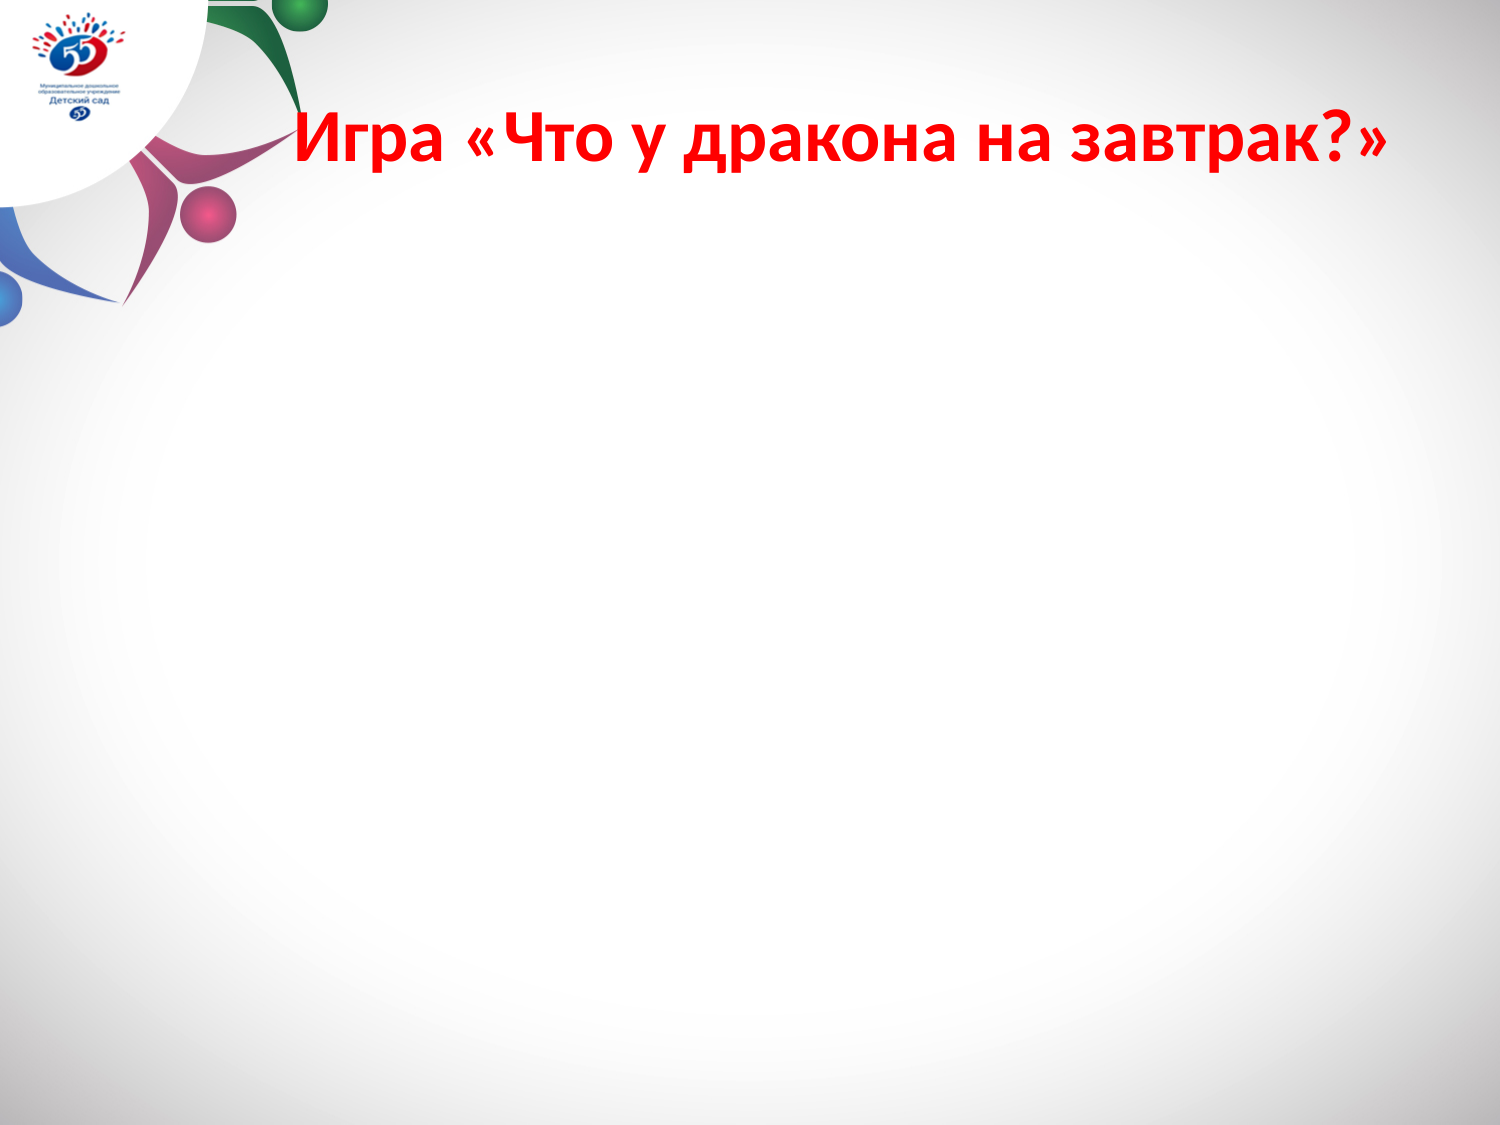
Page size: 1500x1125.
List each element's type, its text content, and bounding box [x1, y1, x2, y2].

picture [0, 0, 1500, 1125]
title Игра «Что у дракона на завтрак?» [206, 28, 1500, 246]
